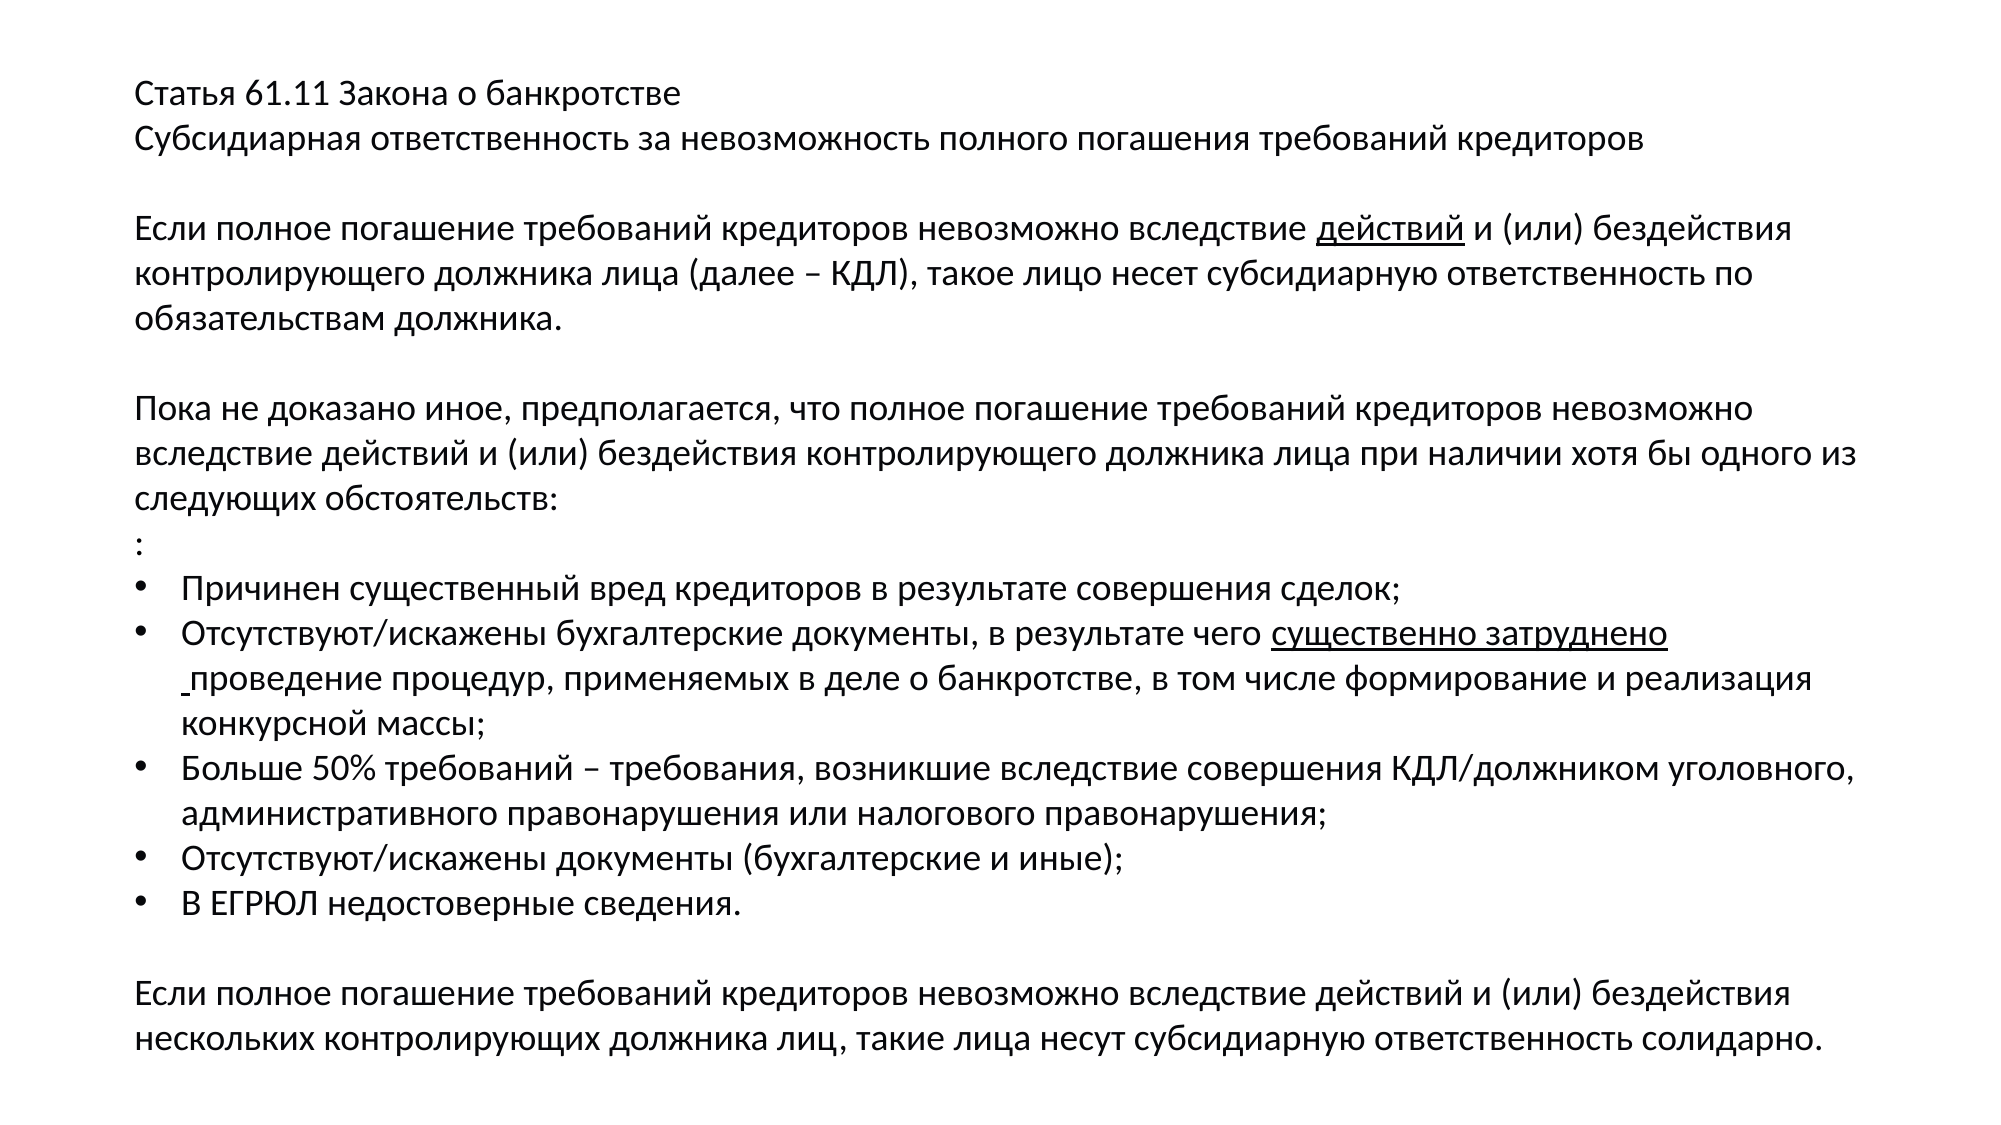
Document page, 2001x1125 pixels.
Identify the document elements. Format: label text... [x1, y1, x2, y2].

text_box Статья 61.11 Закона о банкротстве Субсидиарная ответственность за невозможность полного погашения требований кредиторов Если полное погашение требований кредиторов невозможно вследствие действий и (или) бездействия контролирующего должника лица (далее – КДЛ), такое лицо несет субсидиарную ответственность по обязательствам должника. Пока не доказано иное, предполагается, что полное погашение требований кредиторов невозможно вследствие действий и (или) бездействия контролирующего должника лица при наличии хотя бы одного из следующих обстоятельств: : Причинен существенный вред кредиторов в результате совершения сделок; Отсутствуют/искажены бухгалтерские документы, в результате чего существенно затруднено проведение процедур, применяемых в деле о банкротстве, в том числе формирование и реализация конкурсной массы; Больше 50% требований – требования, возникшие вследствие совершения КДЛ/должником уголовного, административного правонарушения или налогового правонарушения; Отсутствуют/искажены документы (бухгалтерские и иные); В ЕГРЮЛ недостоверные сведения. Если полное погашение требований кредиторов невозможно вследствие действий и (или) бездействия нескольких контролирующих должника лиц, такие лица несут субсидиарную ответственность солидарно. [119, 60, 1883, 1066]
